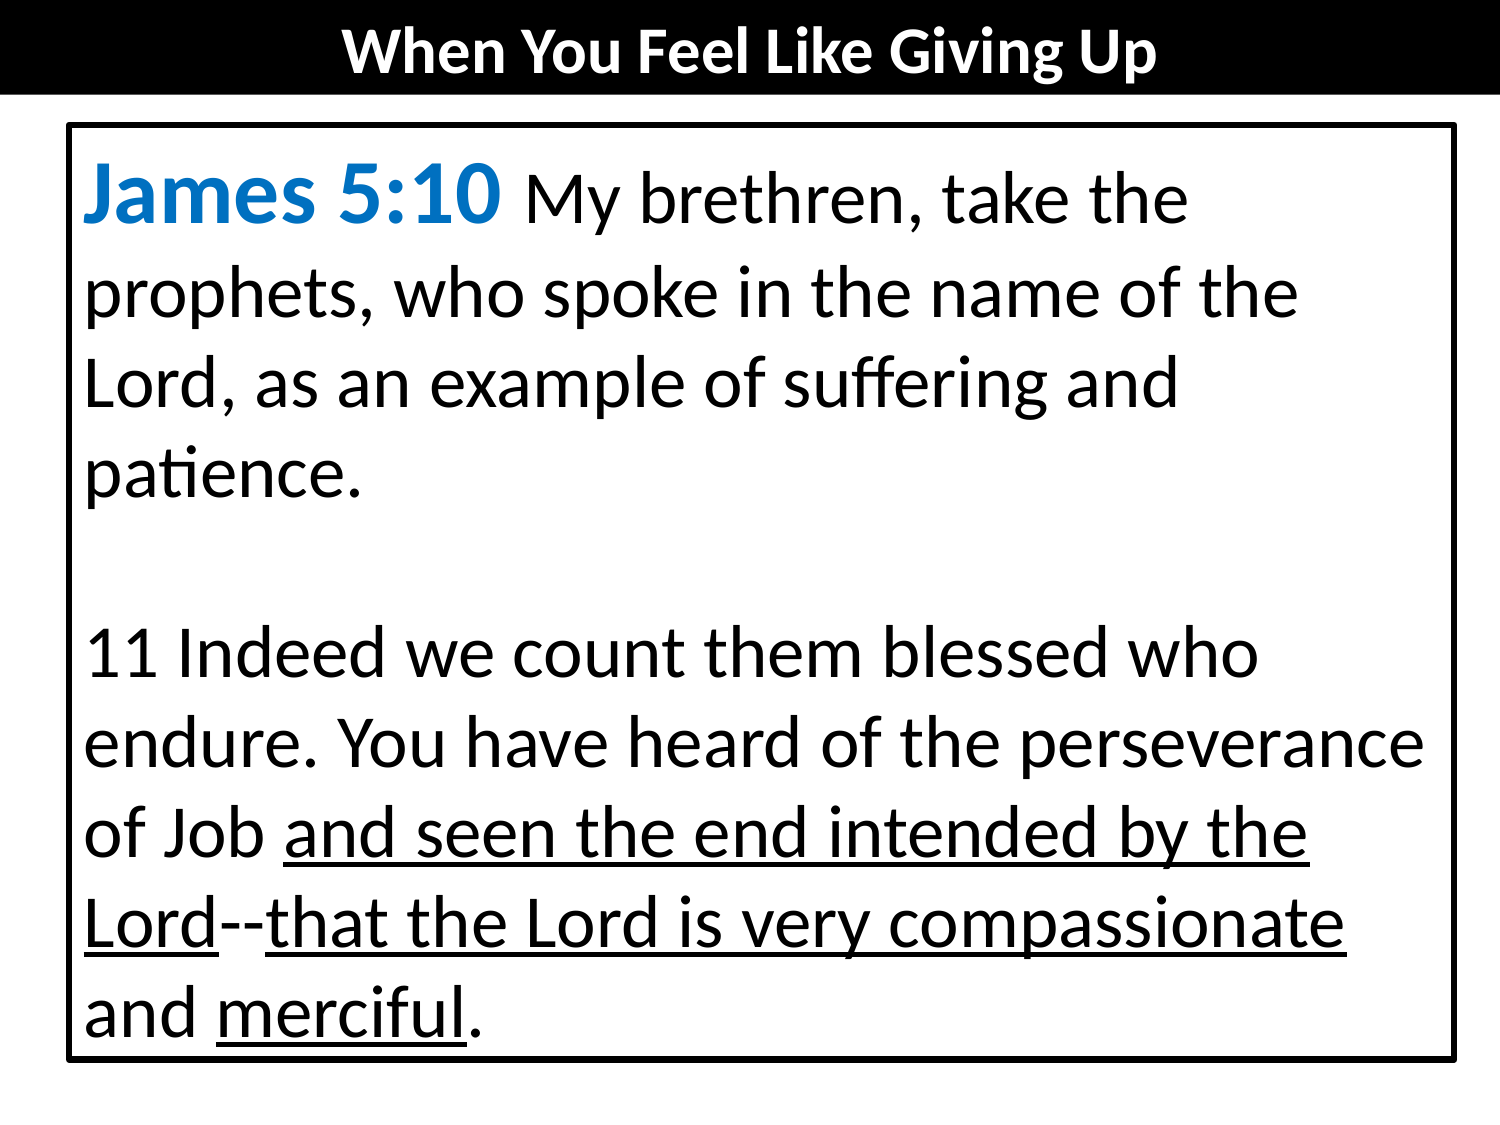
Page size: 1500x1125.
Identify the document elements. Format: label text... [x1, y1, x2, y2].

text_box When You Feel Like Giving Up [0, 0, 1500, 95]
text_box James 5:10 My brethren, take the prophets, who spoke in the name of the Lord, as an example of suffering and patience. 11 Indeed we count them blessed who endure. You have heard of the perseverance of Job and seen the end intended by the Lord--that the Lord is very compassionate and merciful. [69, 124, 1455, 1060]
